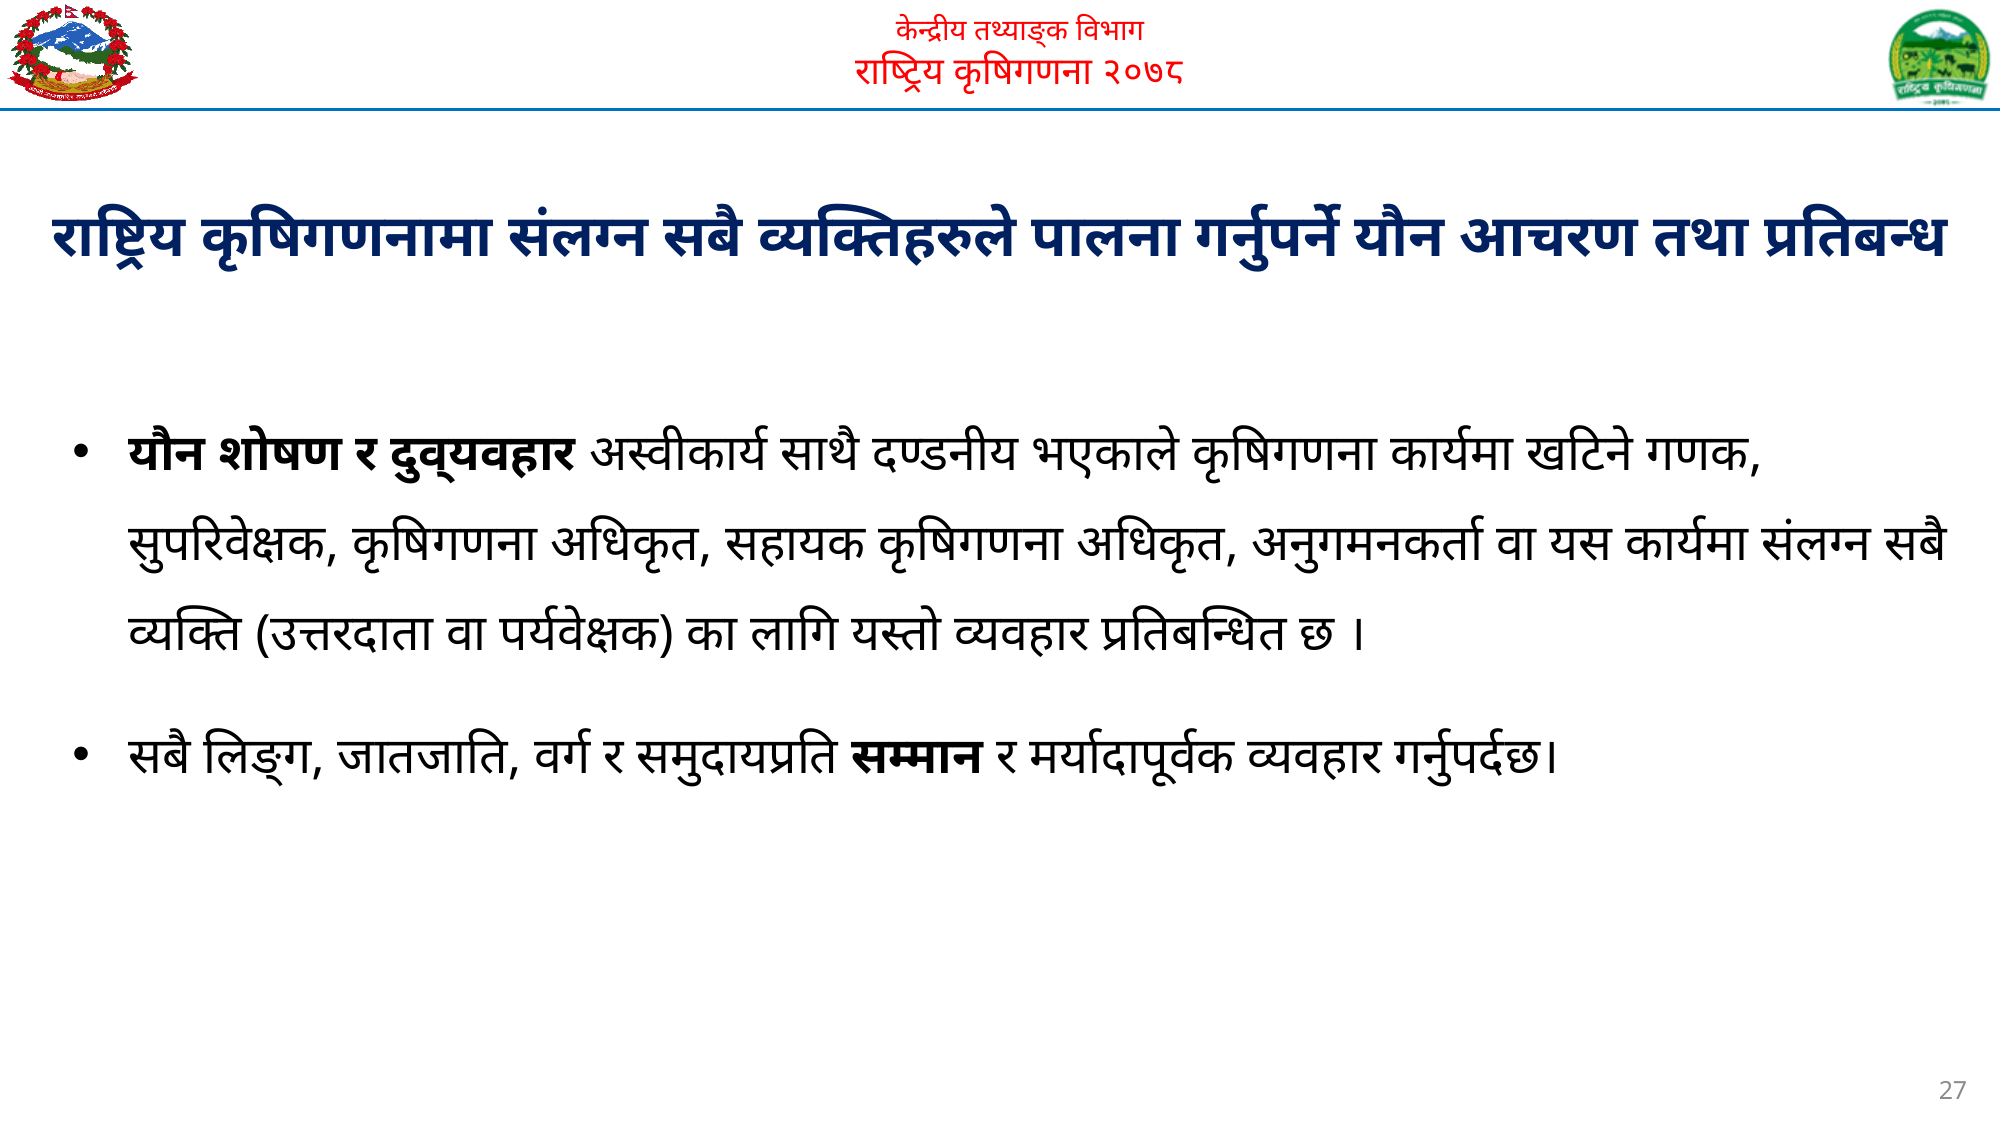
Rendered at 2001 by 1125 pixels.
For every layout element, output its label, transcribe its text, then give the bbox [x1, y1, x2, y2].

text_box राष्ट्रिय कृषिगणनामा संलग्न सबै व्यक्तिहरुले पालना गर्नुपर्ने यौन आचरण तथा प्रतिबन्ध [0, 190, 2000, 327]
slide_number 27 [1910, 1059, 1996, 1123]
text_box यौन शोषण र दुव्यवहार अस्वीकार्य साथै दण्डनीय भएकाले कृषिगणना कार्यमा खटिने गणक, सुपरिवेक्षक, कृषिगणना अधिकृत, सहायक कृषिगणना अधिकृत, अनुगमनकर्ता वा यस कार्यमा संलग्न सबै व्यक्ति (उत्तरदाता वा पर्यवेक्षक) का लागि यस्तो व्यवहार प्रतिबन्धित छ । सबै लिङ्ग, जातजाति, वर्ग र समुदायप्रति सम्मान र मर्यादापूर्वक व्यवहार गर्नुपर्दछ। [57, 382, 1973, 791]
picture [1887, 4, 1993, 108]
picture [7, 4, 138, 101]
